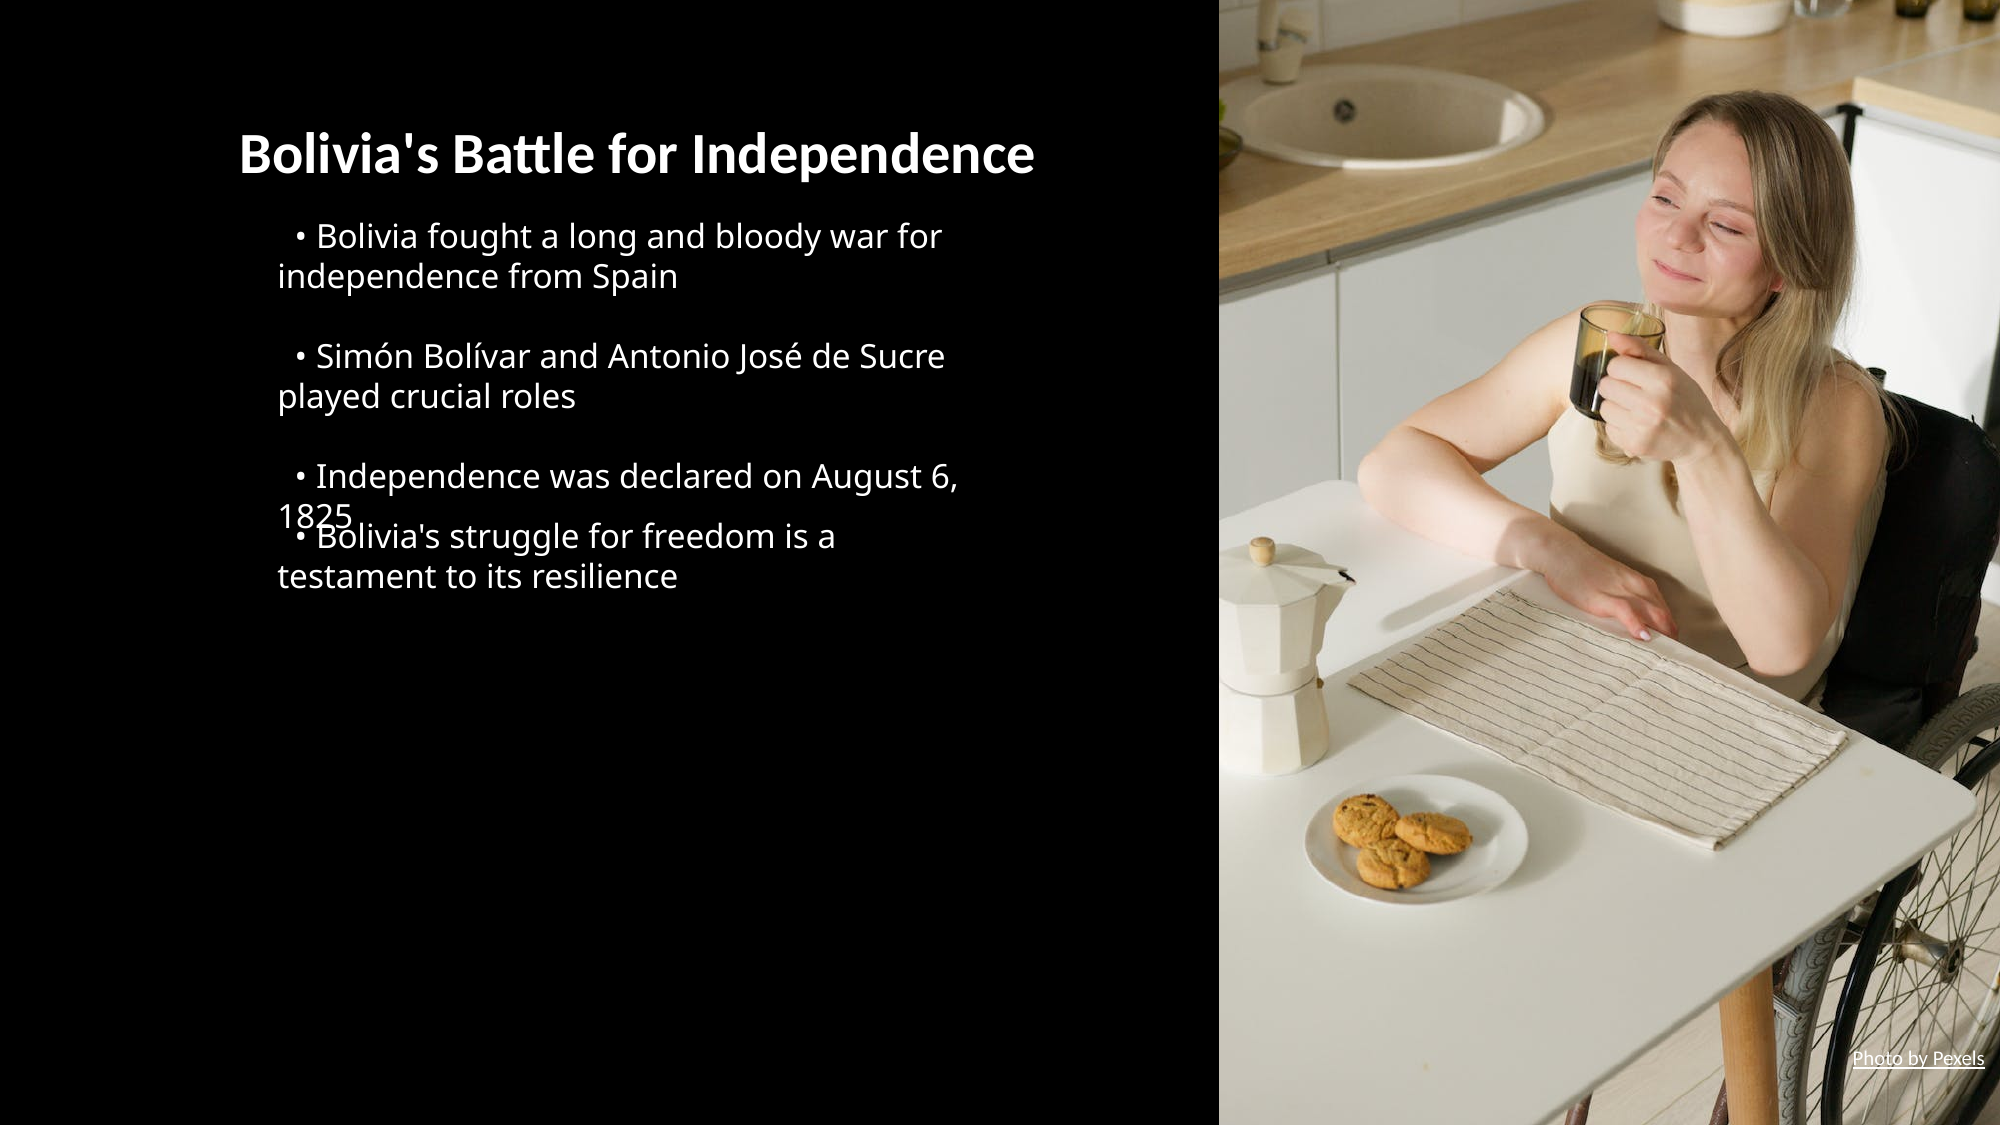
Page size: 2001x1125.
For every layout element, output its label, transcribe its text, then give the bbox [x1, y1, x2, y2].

text_box • Bolivia fought a long and bloody war for independence from Spain [262, 217, 1013, 293]
text_box • Simón Bolívar and Antonio José de Sucre played crucial roles [262, 337, 1013, 413]
text_box • Independence was declared on August 6, 1825 [262, 457, 1013, 517]
text_box • Bolivia's struggle for freedom is a testament to its resilience [262, 517, 1013, 593]
picture [1219, 0, 2000, 1125]
text_box Bolivia's Battle for Independence [225, 112, 1219, 188]
